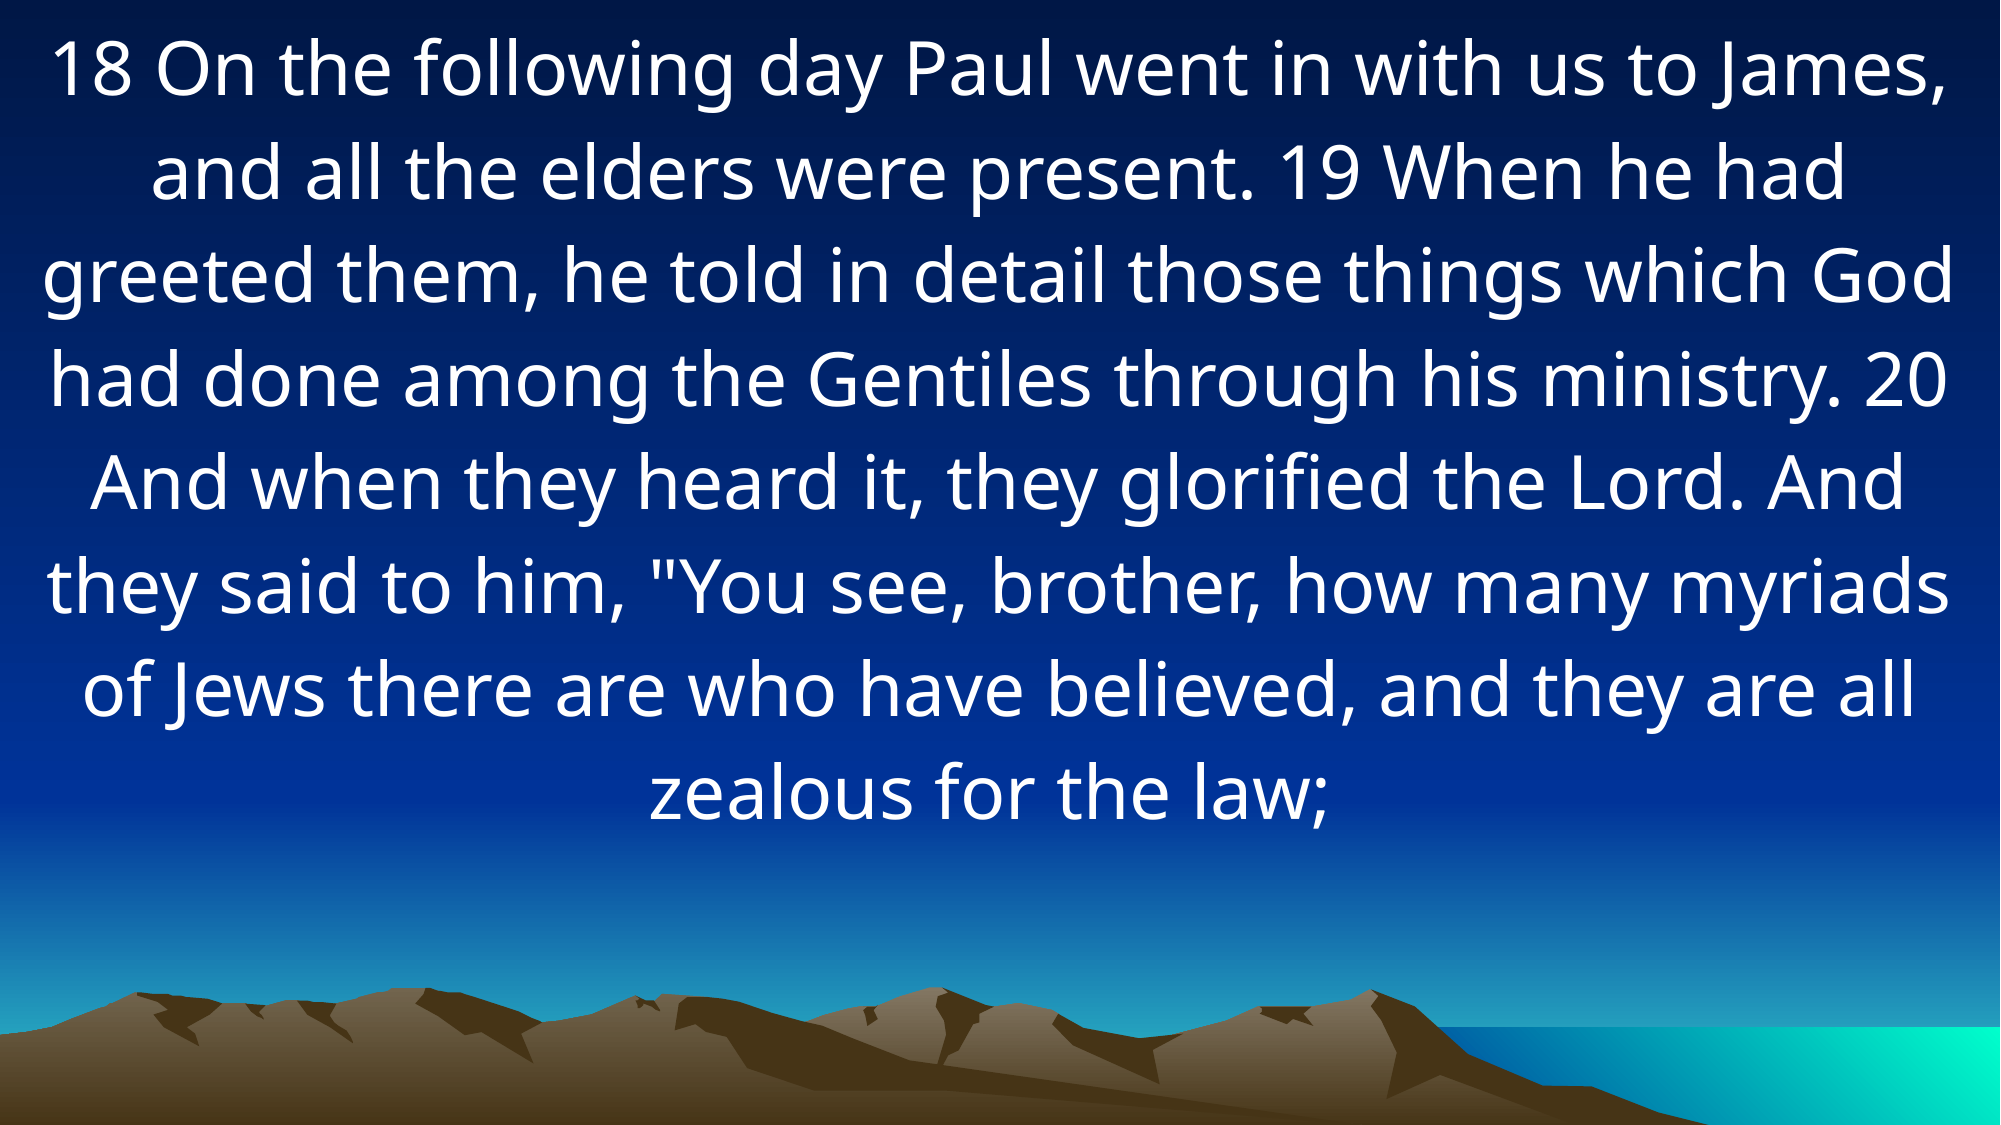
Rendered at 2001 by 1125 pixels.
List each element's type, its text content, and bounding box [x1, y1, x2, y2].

text_box 18 On the following day Paul went in with us to James, and all the elders were present. 19 When he had greeted them, he told in detail those things which God had done among the Gentiles through his ministry. 20 And when they heard it, they glorified the Lord. And they said to him, "You see, brother, how many myriads of Jews there are who have believed, and they are all zealous for the law; [24, 0, 1975, 900]
